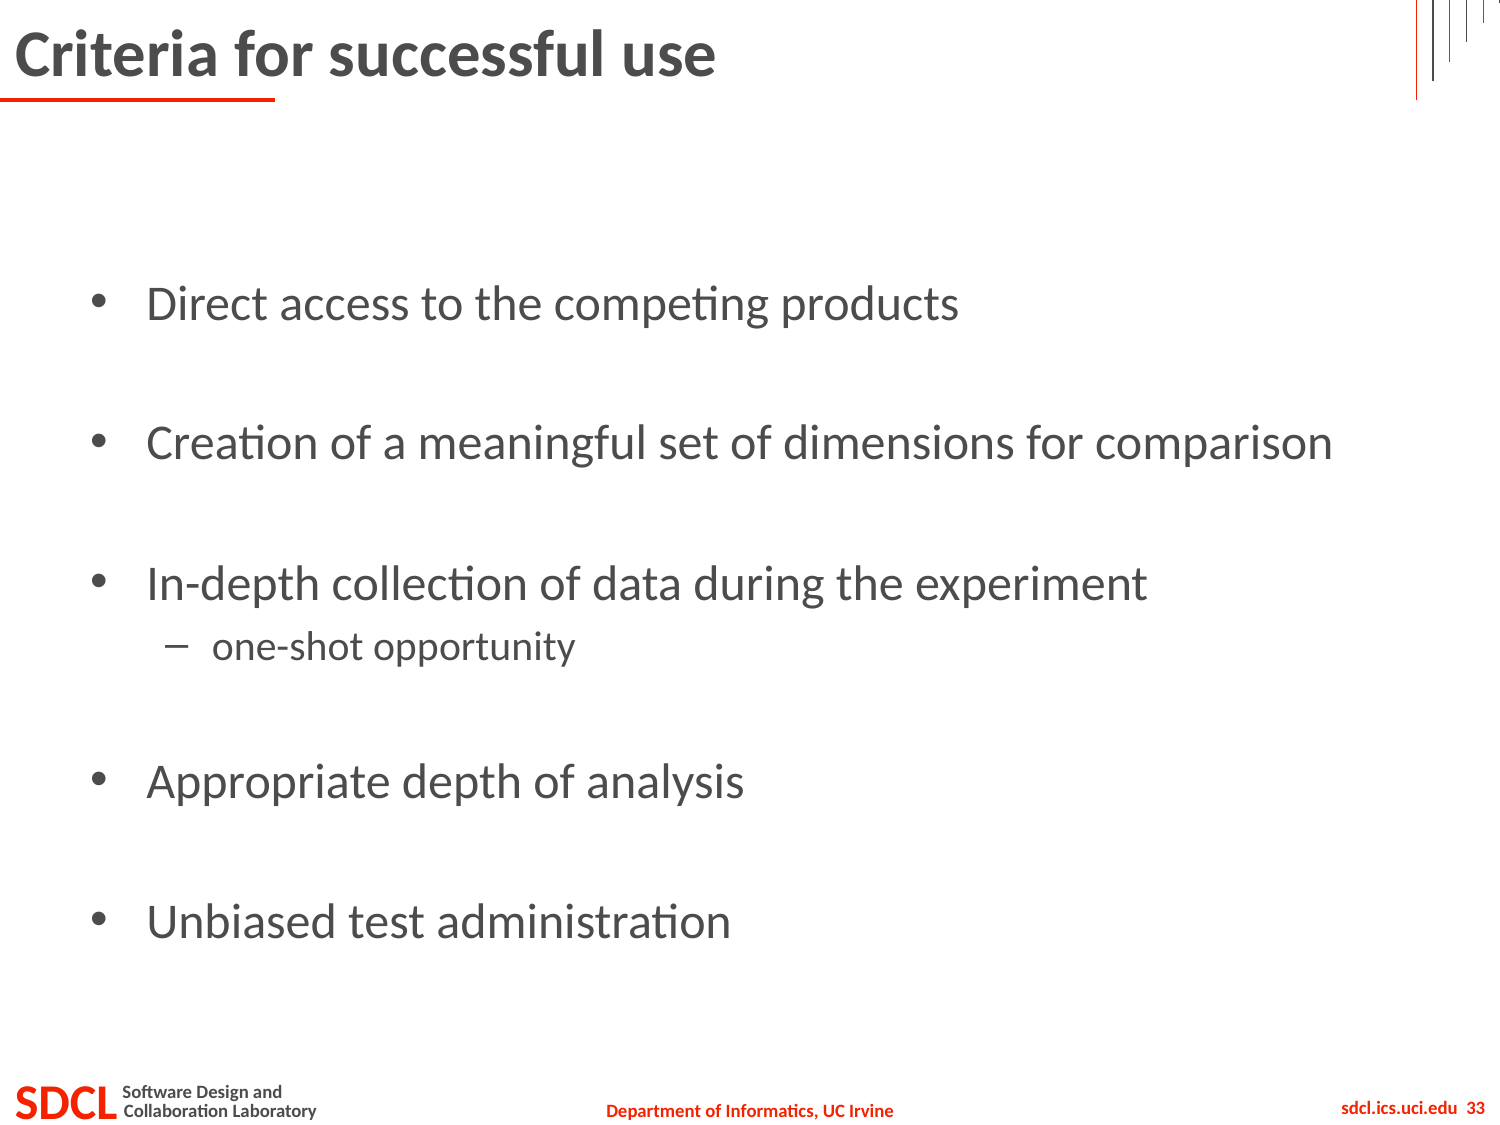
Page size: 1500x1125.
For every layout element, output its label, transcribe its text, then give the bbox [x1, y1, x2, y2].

title Criteria for successful use [0, 0, 1350, 100]
list Direct access to the competing products Creation of a meaningful set of dimensions for comparison In-depth collection of data during the experiment one-shot opportunity Appropriate depth of analysis Unbiased test administration [75, 262, 1417, 1005]
